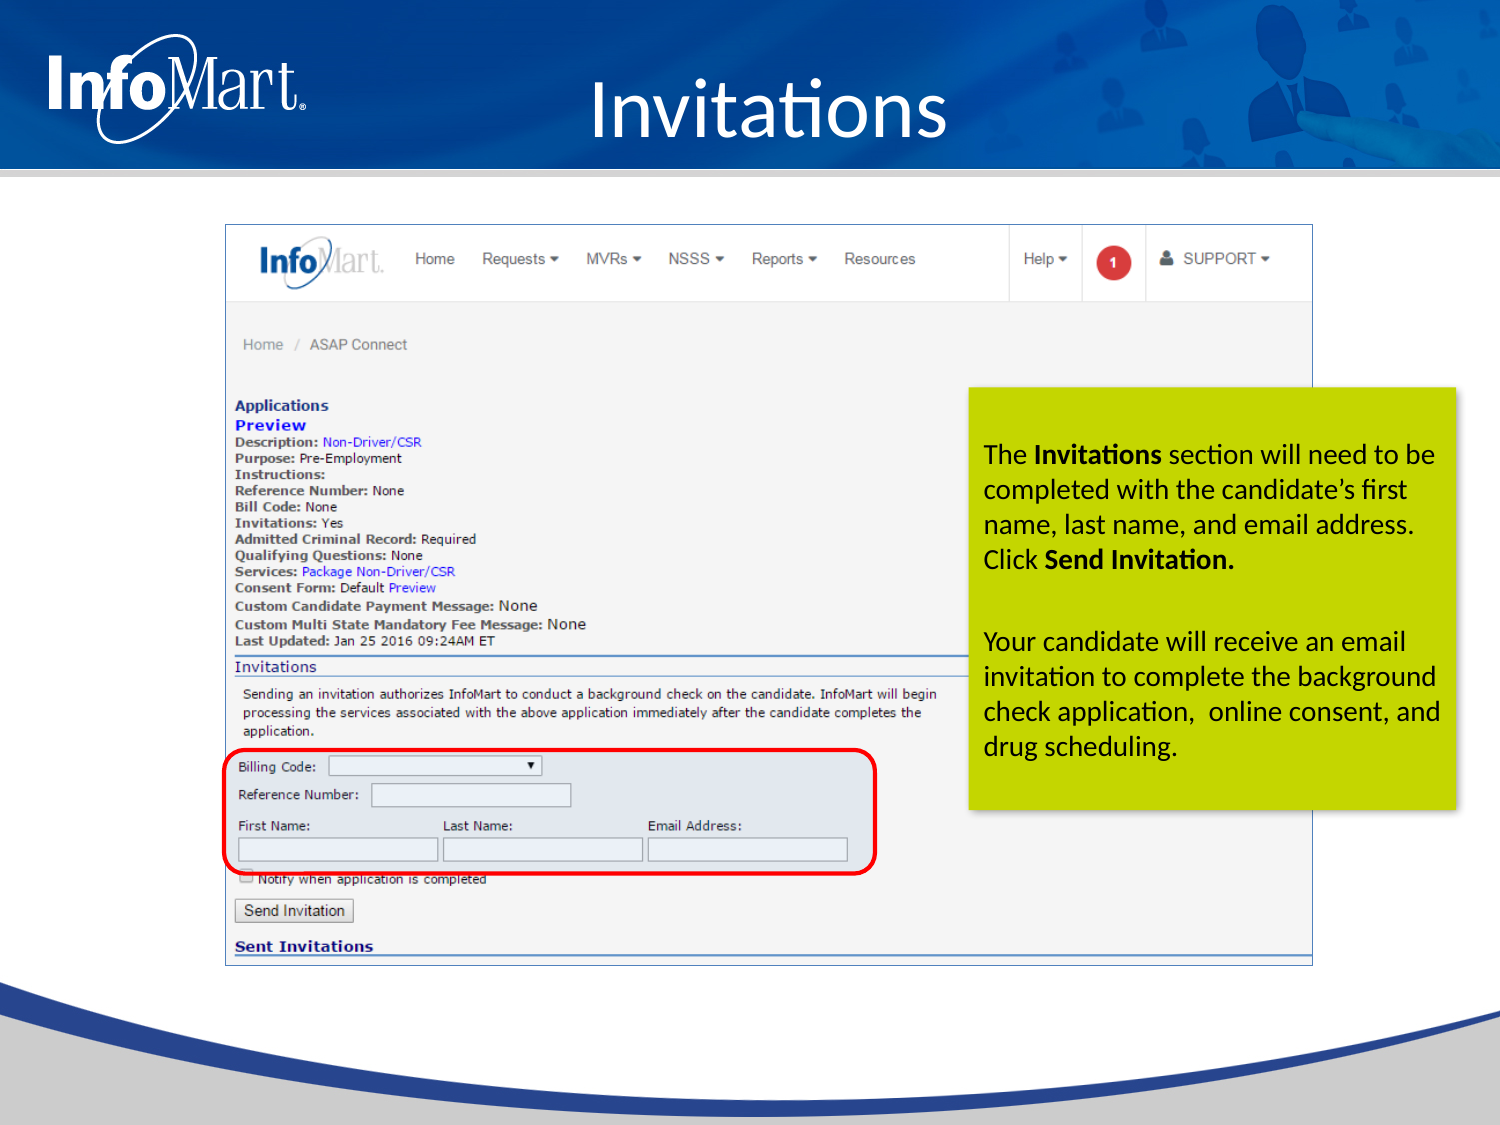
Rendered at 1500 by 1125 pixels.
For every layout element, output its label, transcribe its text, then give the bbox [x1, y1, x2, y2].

picture [0, 0, 1500, 1125]
text_box The Invitations section will need to be completed with the candidate’s first name, last name, and email address. Click Send Invitation. Your candidate will receive an email invitation to complete the background check application, online consent, and drug scheduling. [1316, 387, 1457, 811]
title Invitations [324, 45, 1213, 163]
